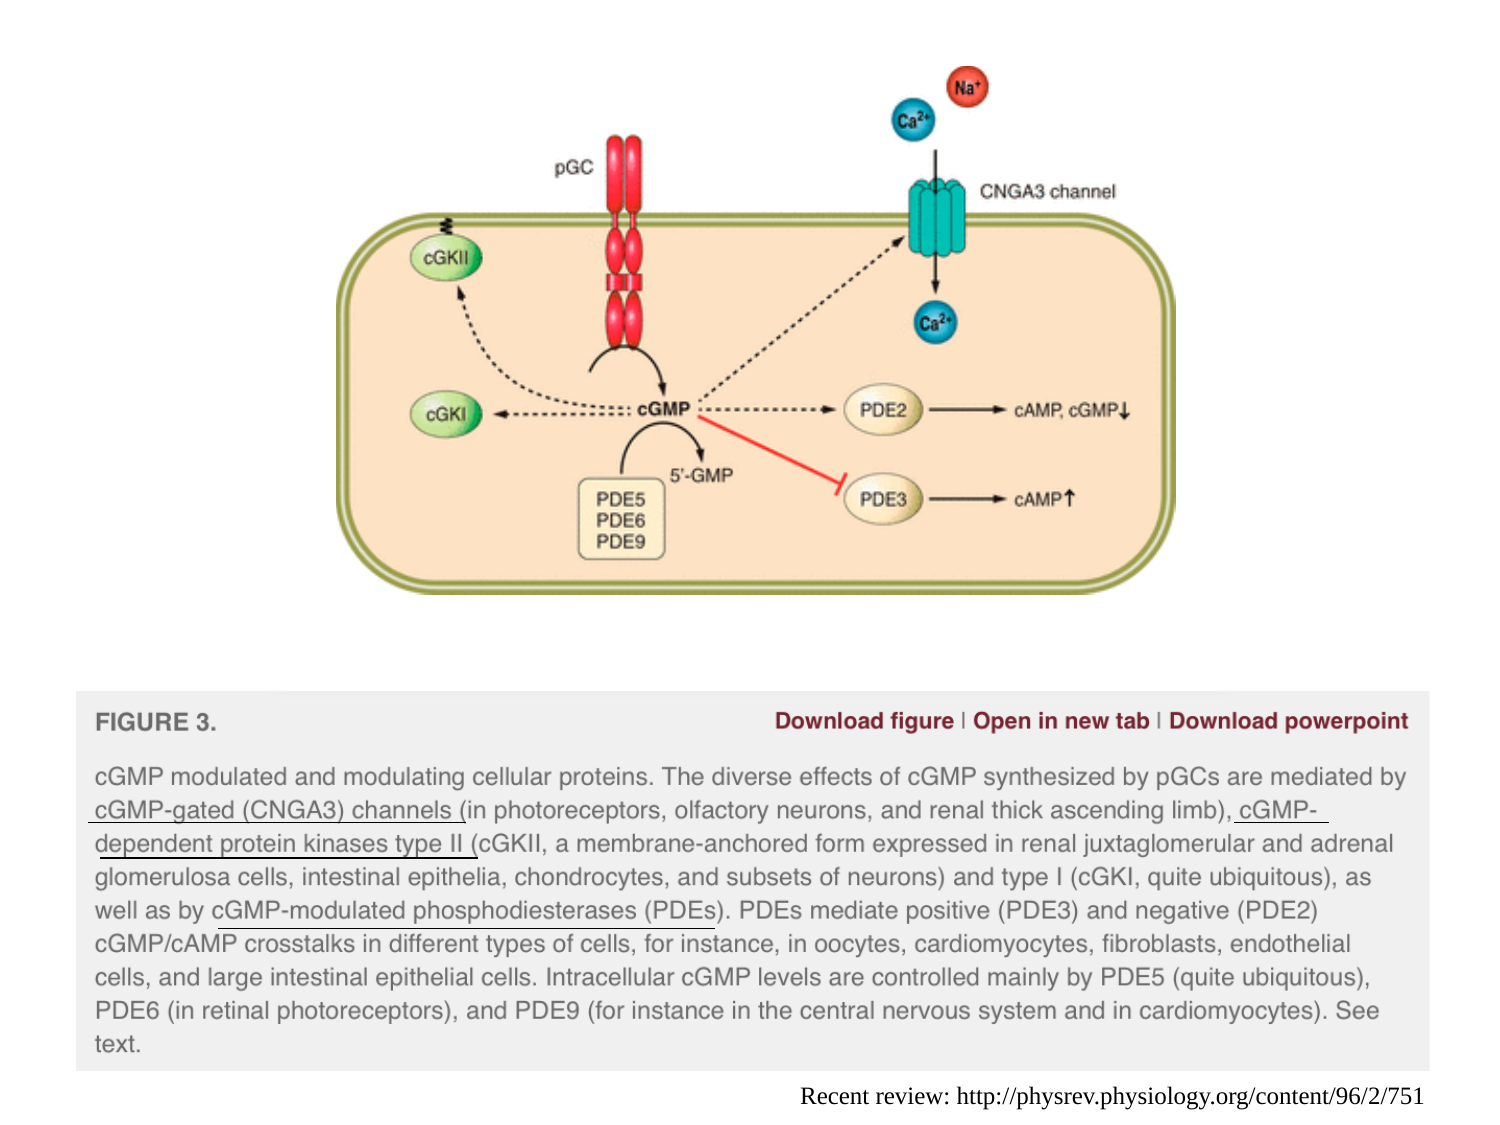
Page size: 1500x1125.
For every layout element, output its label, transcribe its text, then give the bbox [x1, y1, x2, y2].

picture [336, 66, 1176, 595]
picture [76, 690, 1440, 1071]
text_box Recent review: http://physrev.physiology.org/content/96/2/751 [785, 1072, 1500, 1117]
